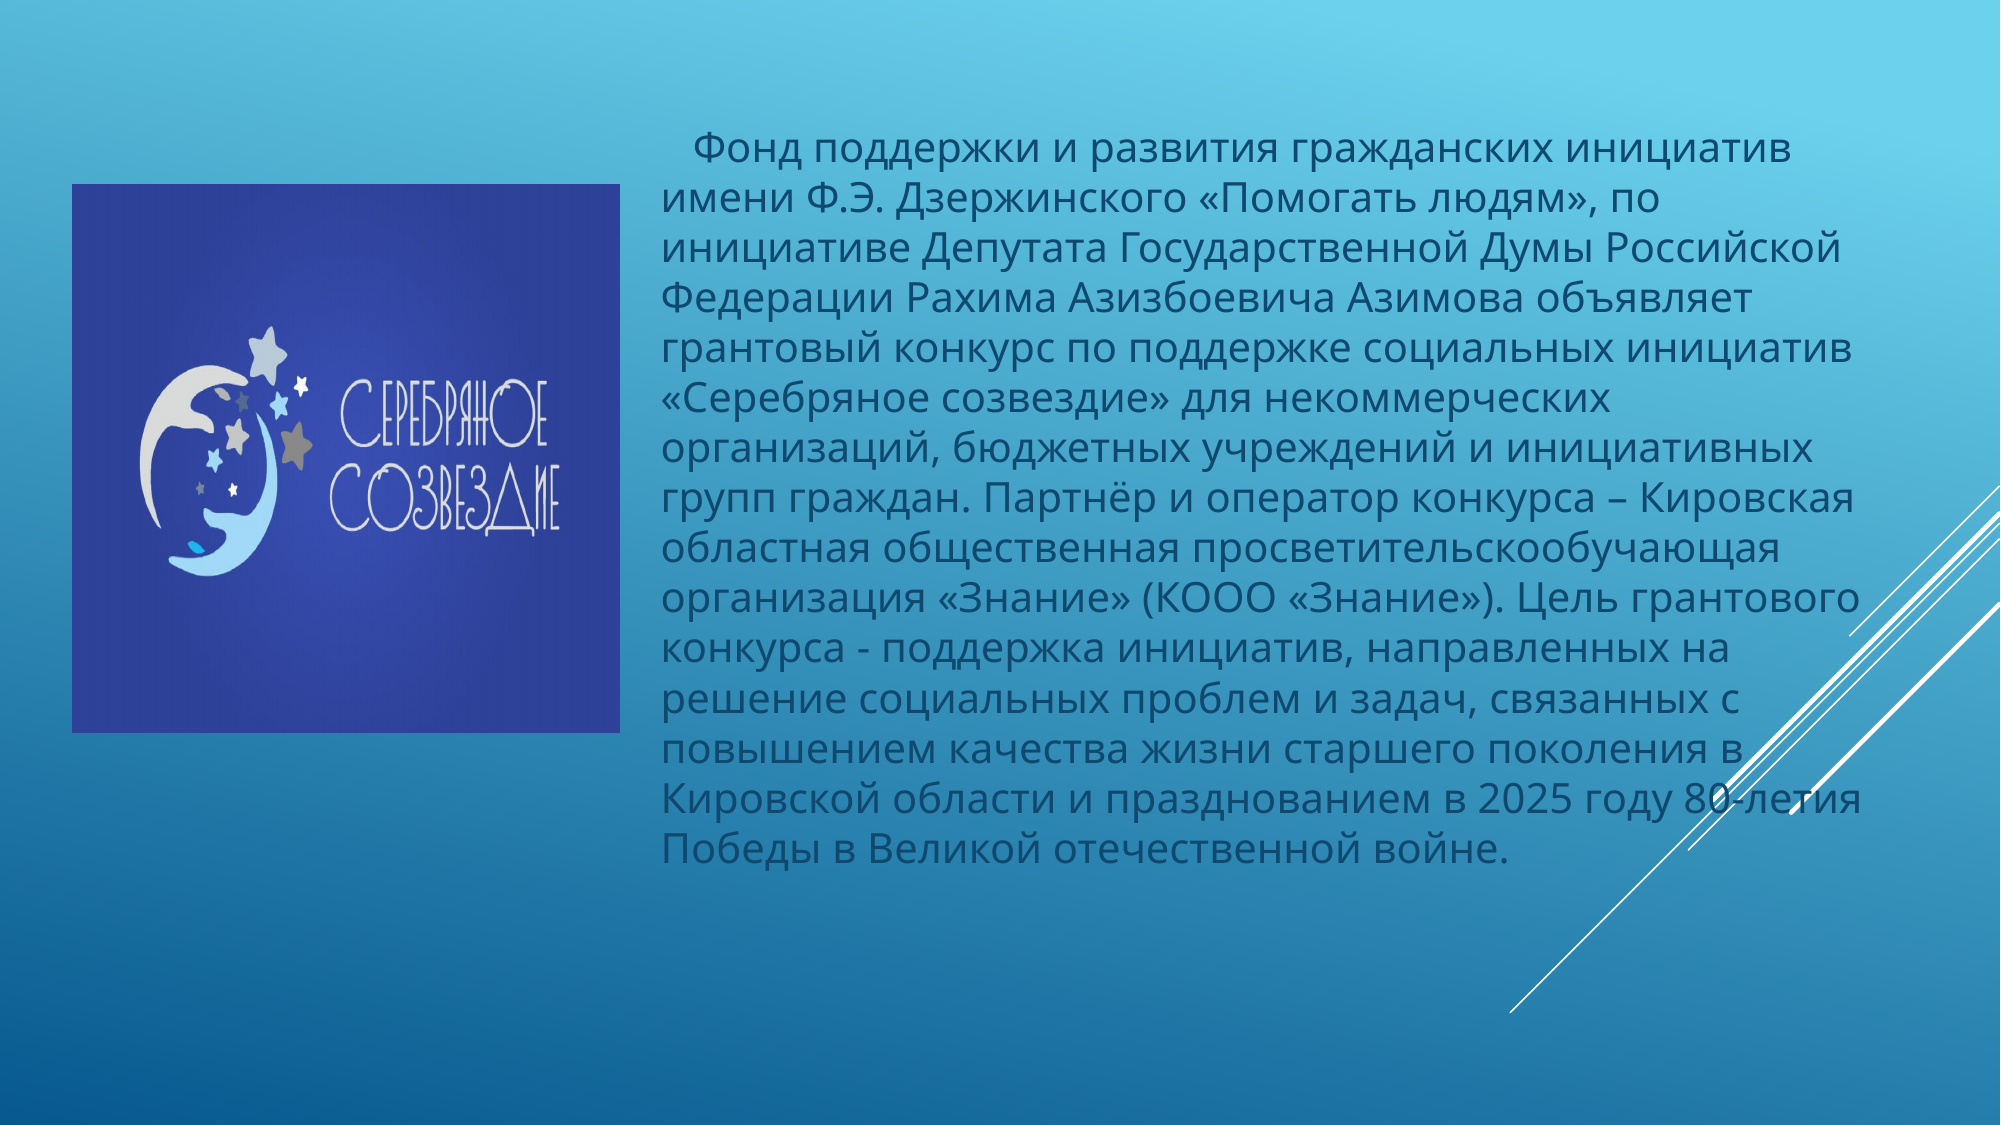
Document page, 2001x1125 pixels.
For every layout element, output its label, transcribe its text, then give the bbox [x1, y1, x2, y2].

picture [71, 184, 620, 733]
list Фонд поддержки и развития гражданских инициатив имени Ф.Э. Дзержинского «Помогать людям», по инициативе Депутата Государственной Думы Российской Федерации Рахима Азизбоевича Азимова объявляет грантовый конкурс по поддержке социальных инициатив «Серебряное созвездие» для некоммерческих организаций, бюджетных учреждений и инициативных групп граждан. Партнёр и оператор конкурса – Кировская областная общественная просветительскообучающая организация «Знание» (КООО «Знание»). Цель грантового конкурса - поддержка инициатив, направленных на решение социальных проблем и задач, связанных с повышением качества жизни старшего поколения в Кировской области и празднованием в 2025 году 80-летия Победы в Великой отечественной войне. [645, 39, 1900, 1024]
